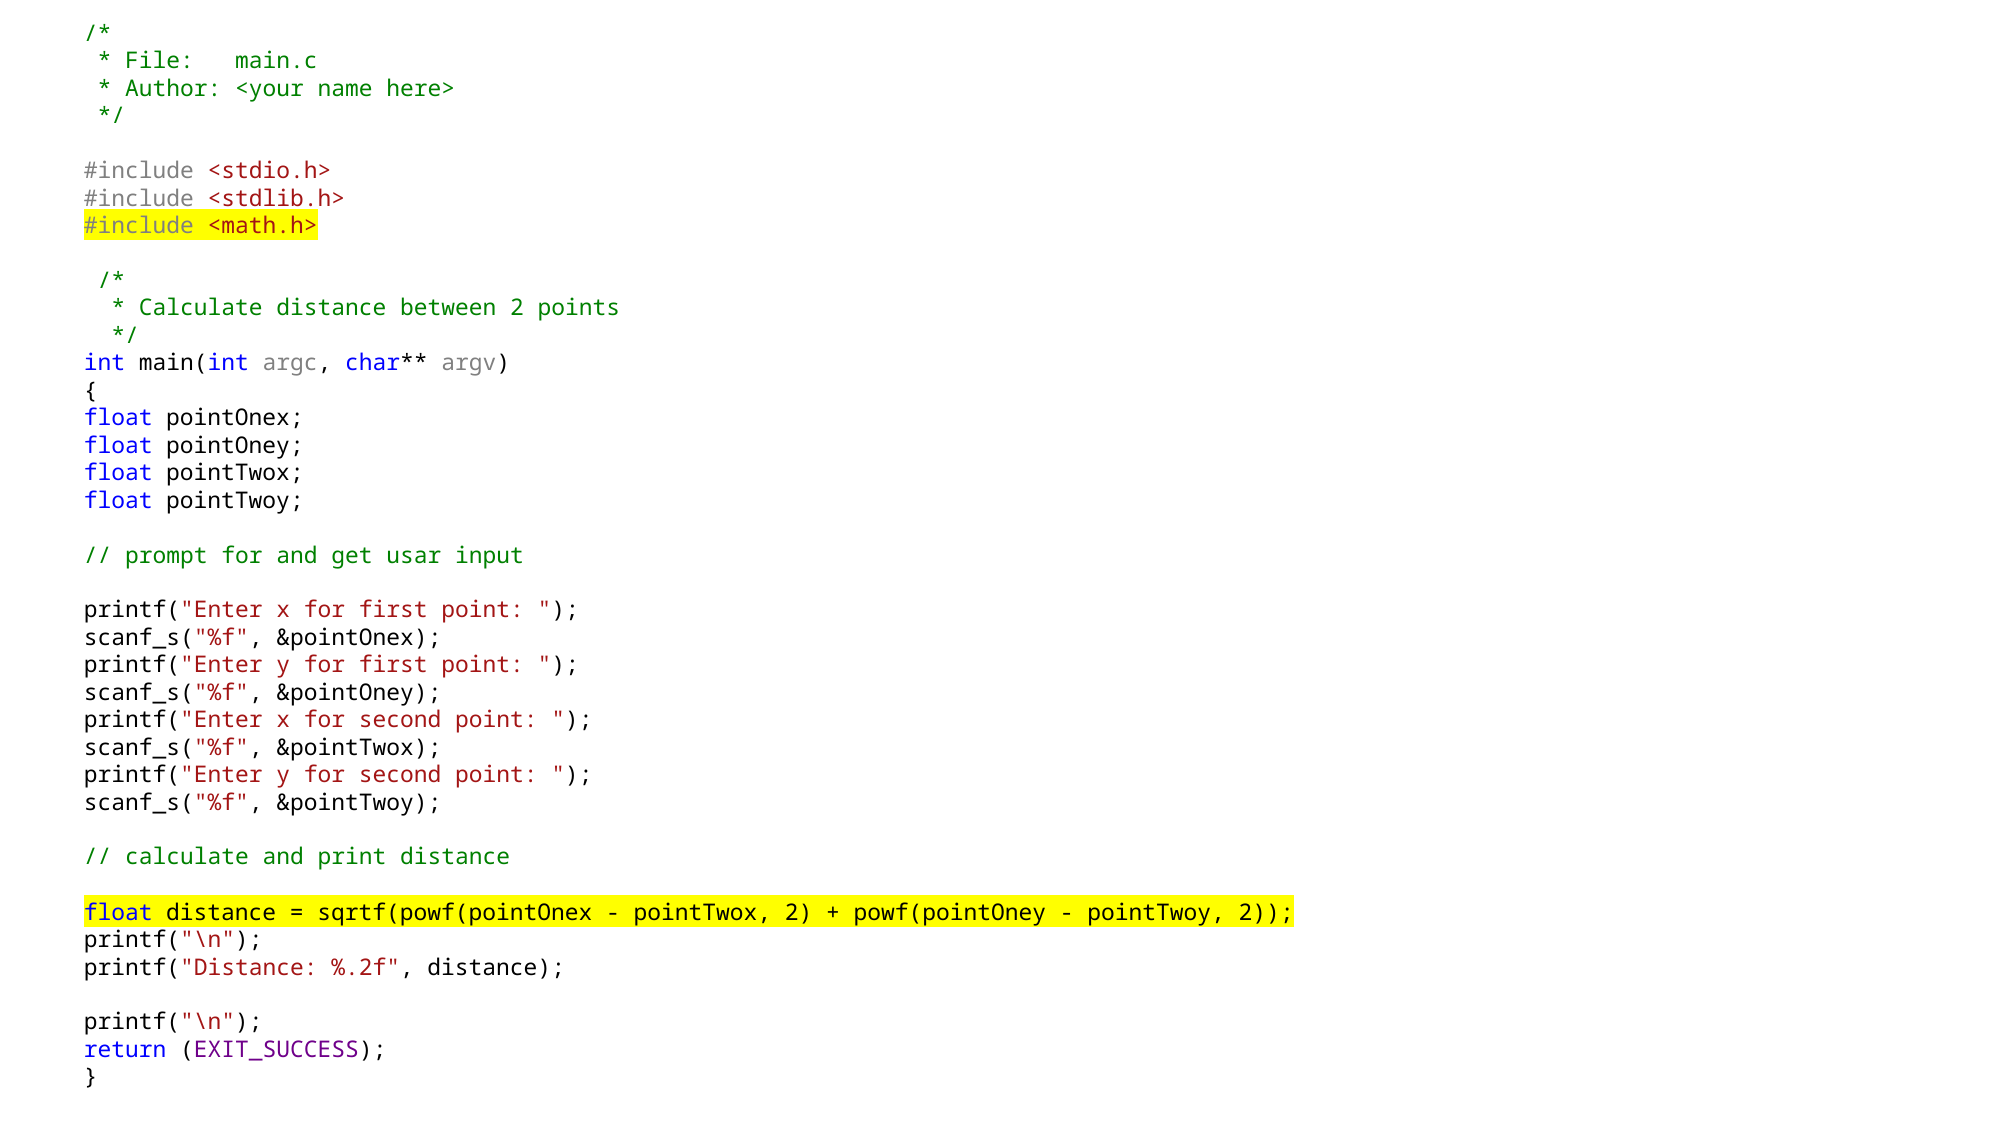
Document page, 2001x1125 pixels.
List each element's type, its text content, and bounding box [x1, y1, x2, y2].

text_box /* * File: main.c * Author: <your name here> */ #include <stdio.h> #include <stdlib.h> #include <math.h> /* * Calculate distance between 2 points */ int main(int argc, char** argv) { float pointOnex; float pointOney; float pointTwox; float pointTwoy; // prompt for and get usar input printf("Enter x for first point: "); scanf_s("%f", &pointOnex); printf("Enter y for first point: "); scanf_s("%f", &pointOney); printf("Enter x for second point: "); scanf_s("%f", &pointTwox); printf("Enter y for second point: "); scanf_s("%f", &pointTwoy); // calculate and print distance float distance = sqrtf(powf(pointOnex - pointTwox, 2) + powf(pointOney - pointTwoy, 2)); printf("\n"); printf("Distance: %.2f", distance); printf("\n"); return (EXIT_SUCCESS); } [69, 10, 1375, 1097]
